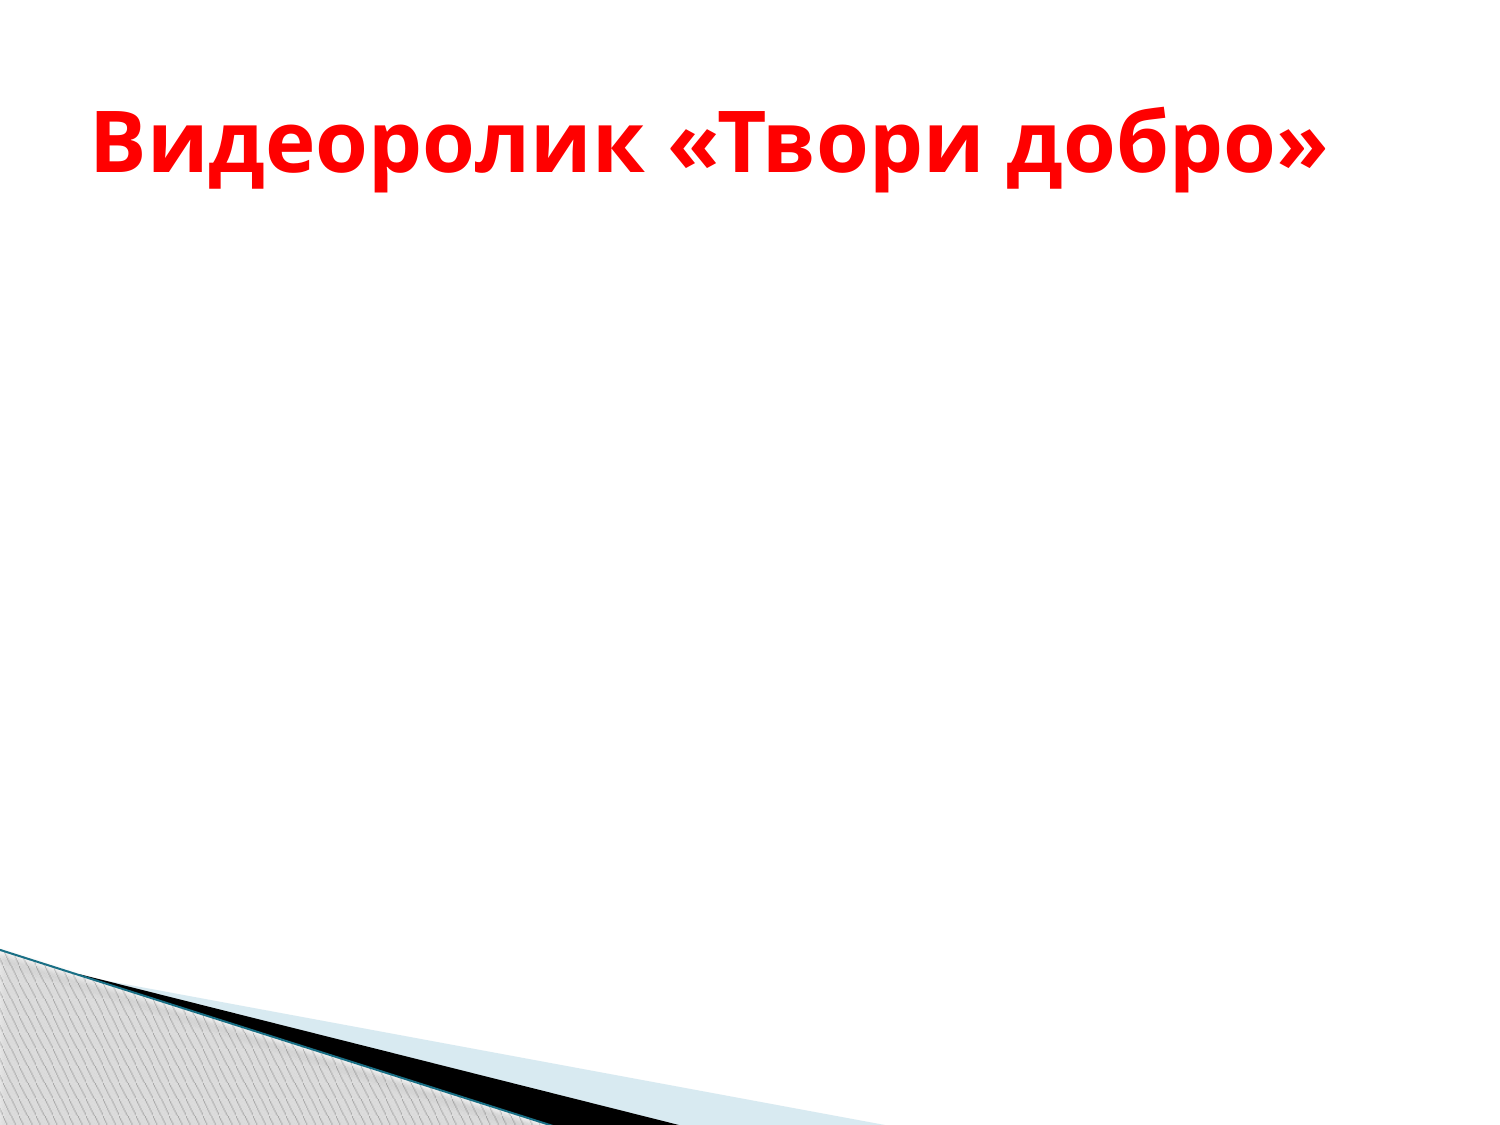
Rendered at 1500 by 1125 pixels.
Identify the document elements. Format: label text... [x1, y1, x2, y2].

title Видеоролик «Твори добро» [75, 45, 1425, 233]
